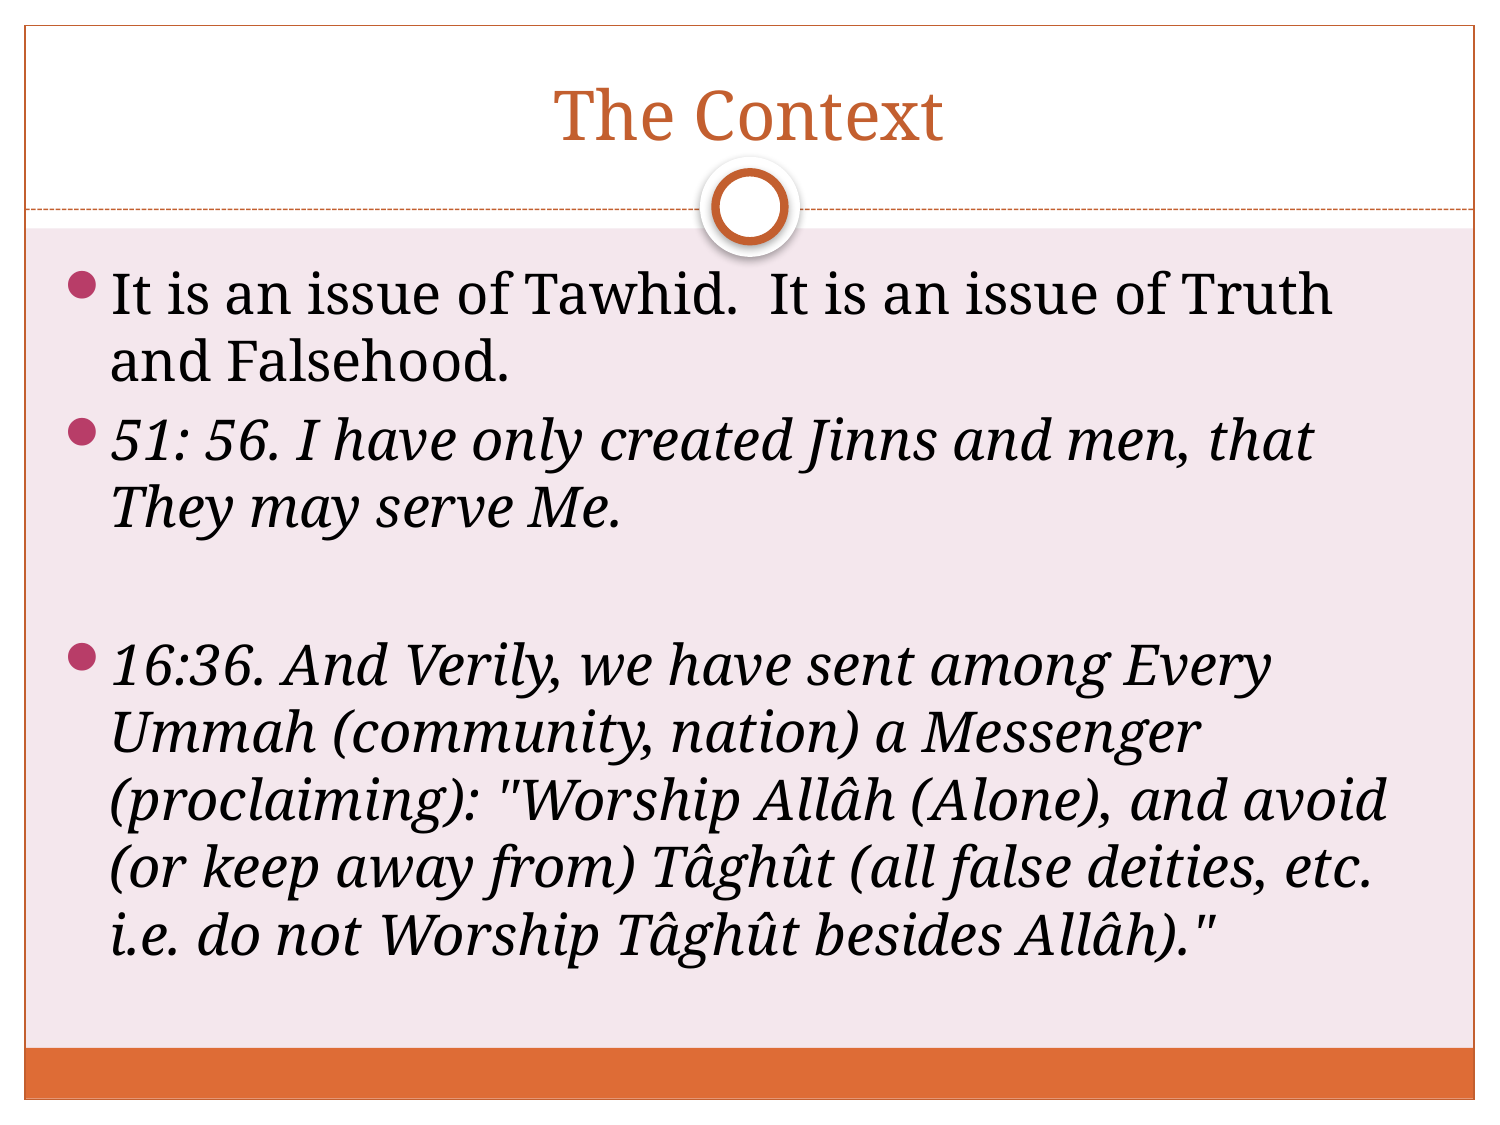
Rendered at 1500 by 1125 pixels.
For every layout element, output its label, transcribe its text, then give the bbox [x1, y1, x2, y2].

title The Context [49, 37, 1450, 162]
list It is an issue of Tawhid. It is an issue of Truth and Falsehood. 51: 56. I have only created Jinns and men, that They may serve Me. 16:36. And Verily, we have sent among Every Ummah (community, nation) a Messenger (proclaiming): "Worship Allâh (Alone), and avoid (or keep away from) Tâghût (all false deities, etc. i.e. do not Worship Tâghût besides Allâh)." [49, 250, 1445, 1001]
